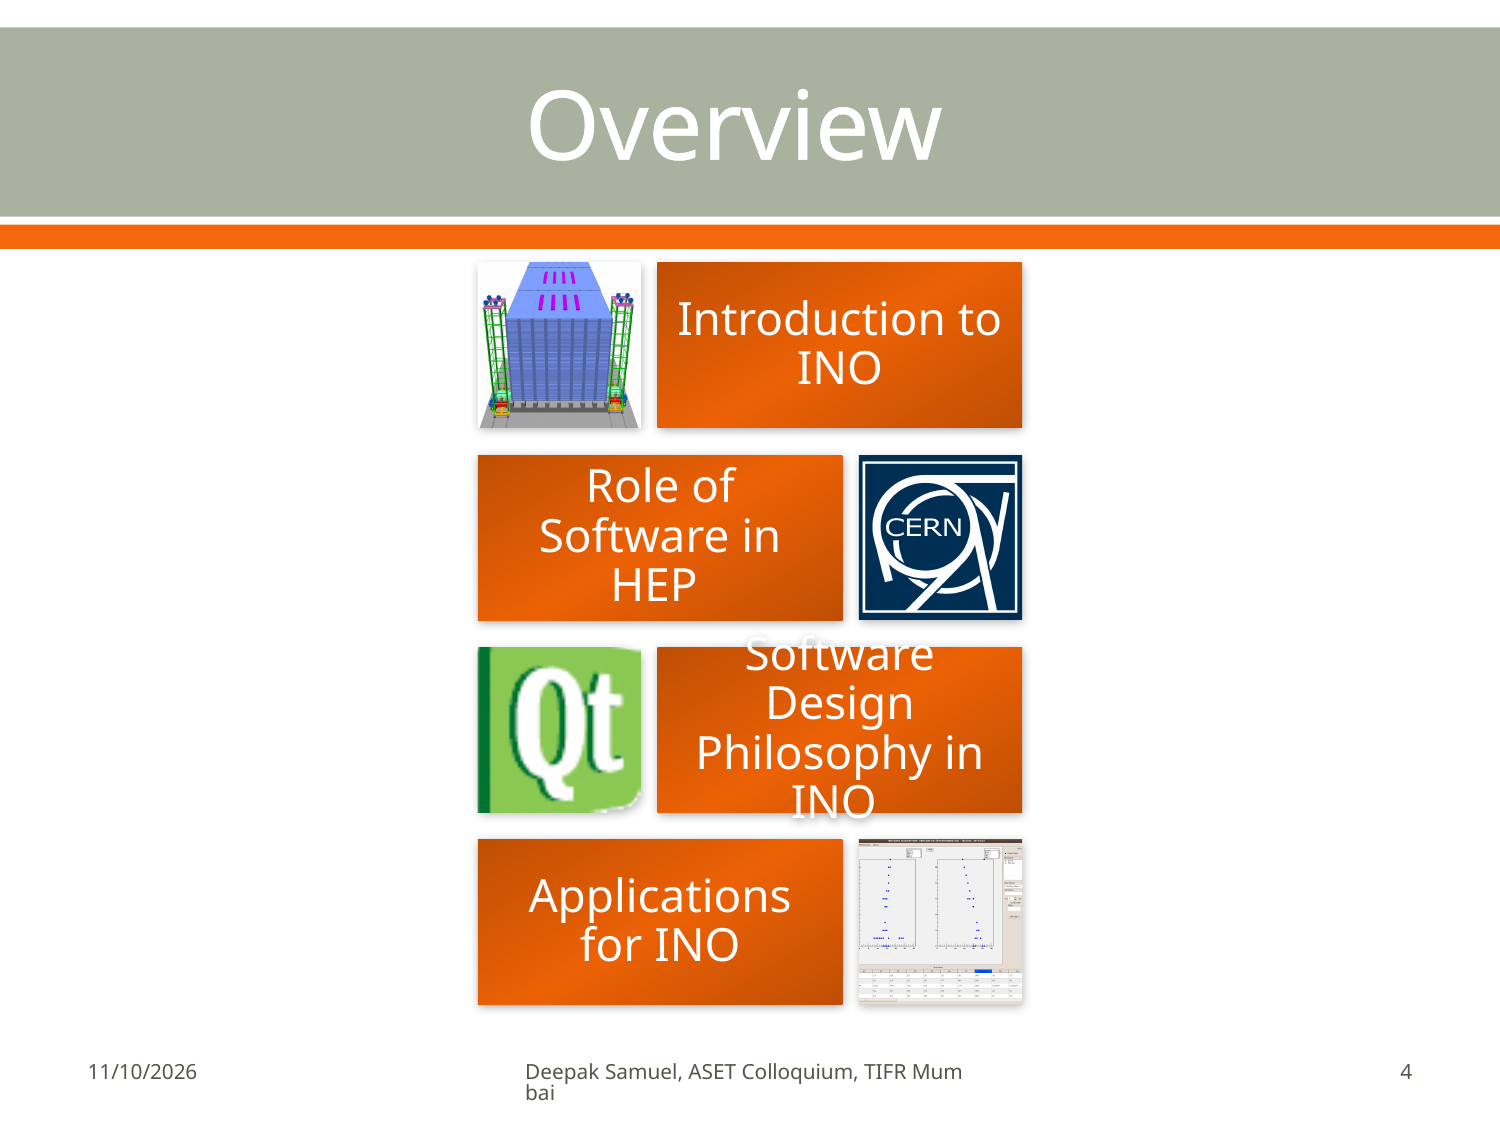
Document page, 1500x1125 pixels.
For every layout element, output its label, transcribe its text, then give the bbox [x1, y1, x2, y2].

footer Deepak Samuel, ASET Colloquium, TIFR Mumbai [512, 1042, 988, 1103]
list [74, 262, 1426, 1006]
slide_number 4 [1074, 1042, 1425, 1103]
title Overview [75, 29, 1425, 213]
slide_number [75, 1042, 425, 1103]
